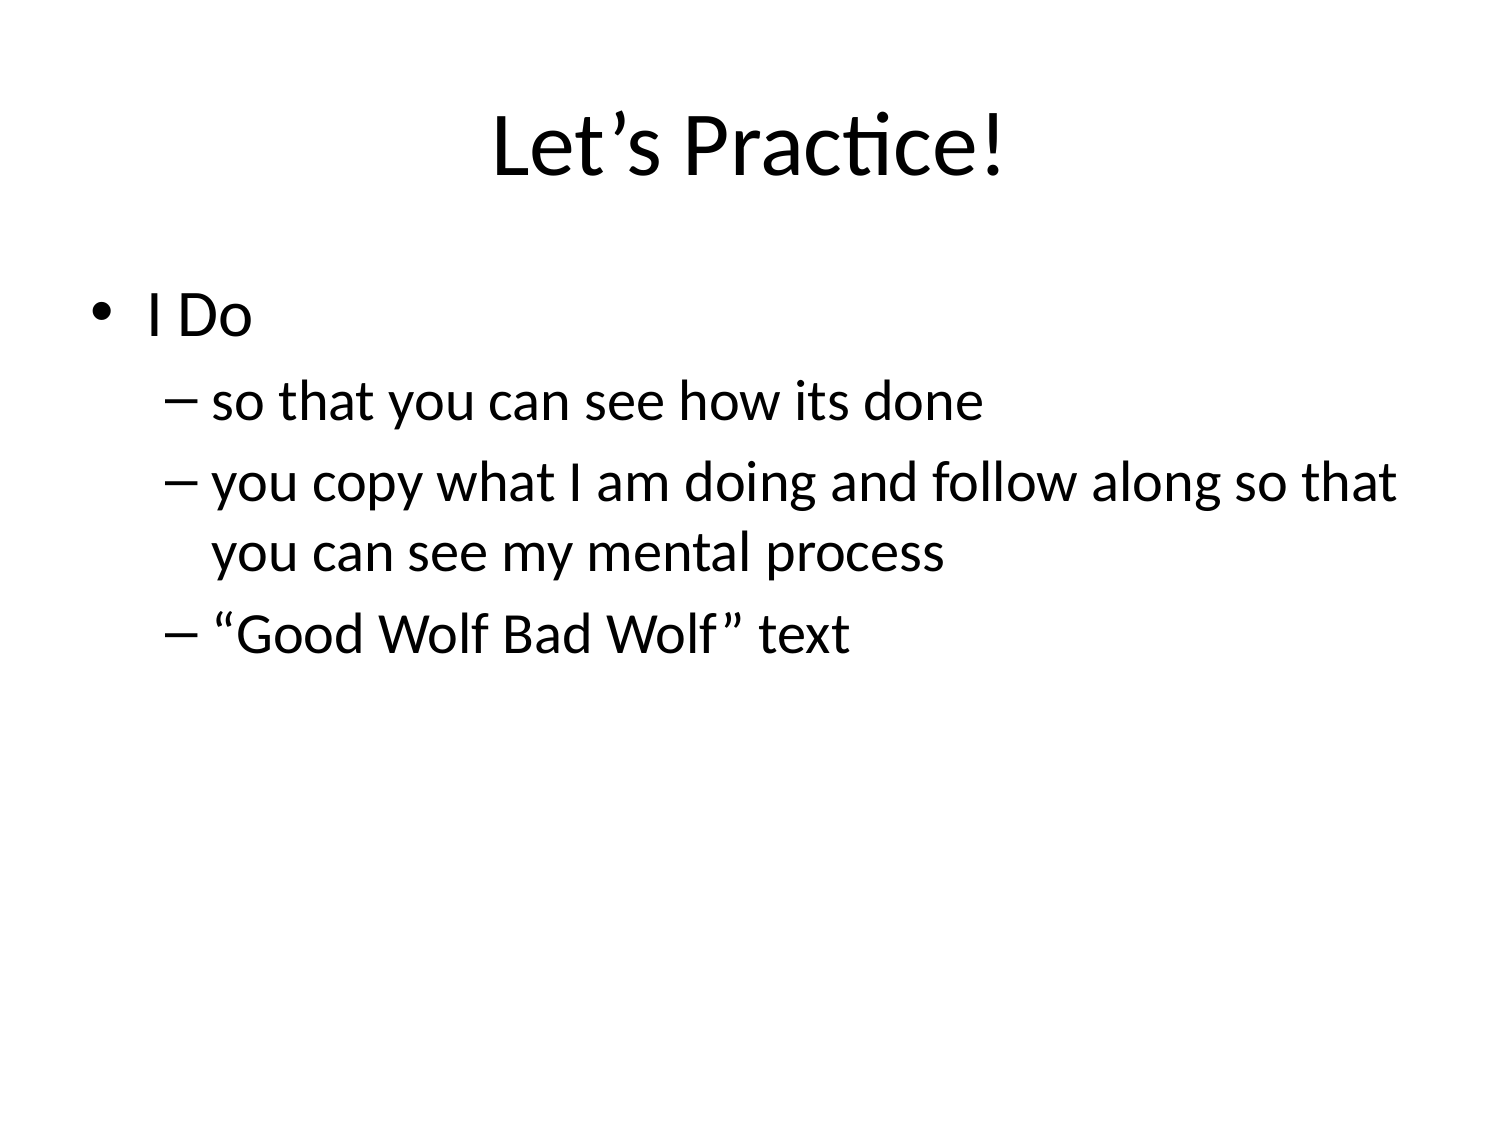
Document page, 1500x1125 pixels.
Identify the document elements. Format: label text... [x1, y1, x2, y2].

list I Do so that you can see how its done you copy what I am doing and follow along so that you can see my mental process “Good Wolf Bad Wolf” text [75, 262, 1425, 1005]
title Let’s Practice! [75, 45, 1425, 233]
